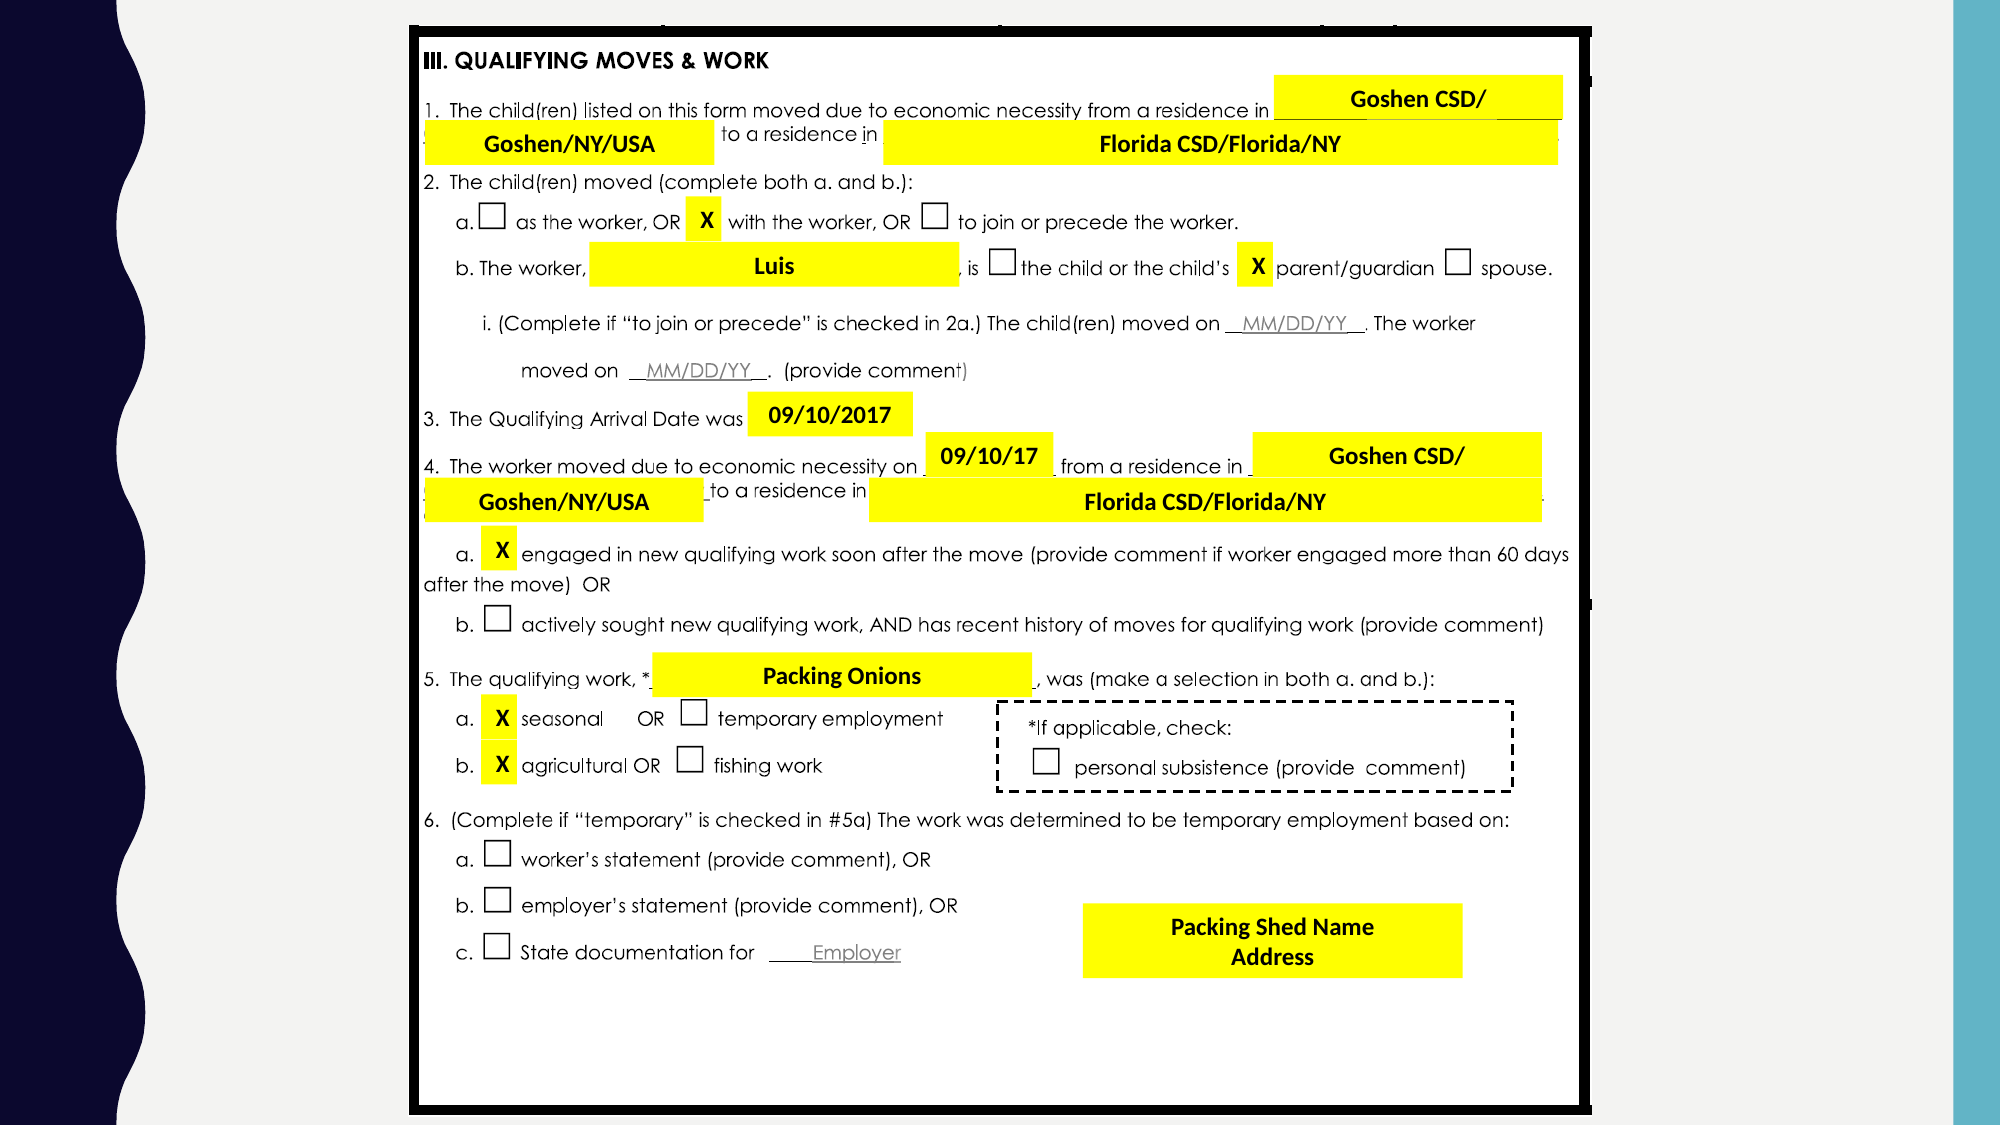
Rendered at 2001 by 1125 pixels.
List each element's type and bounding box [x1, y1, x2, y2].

picture [408, 25, 1592, 1117]
